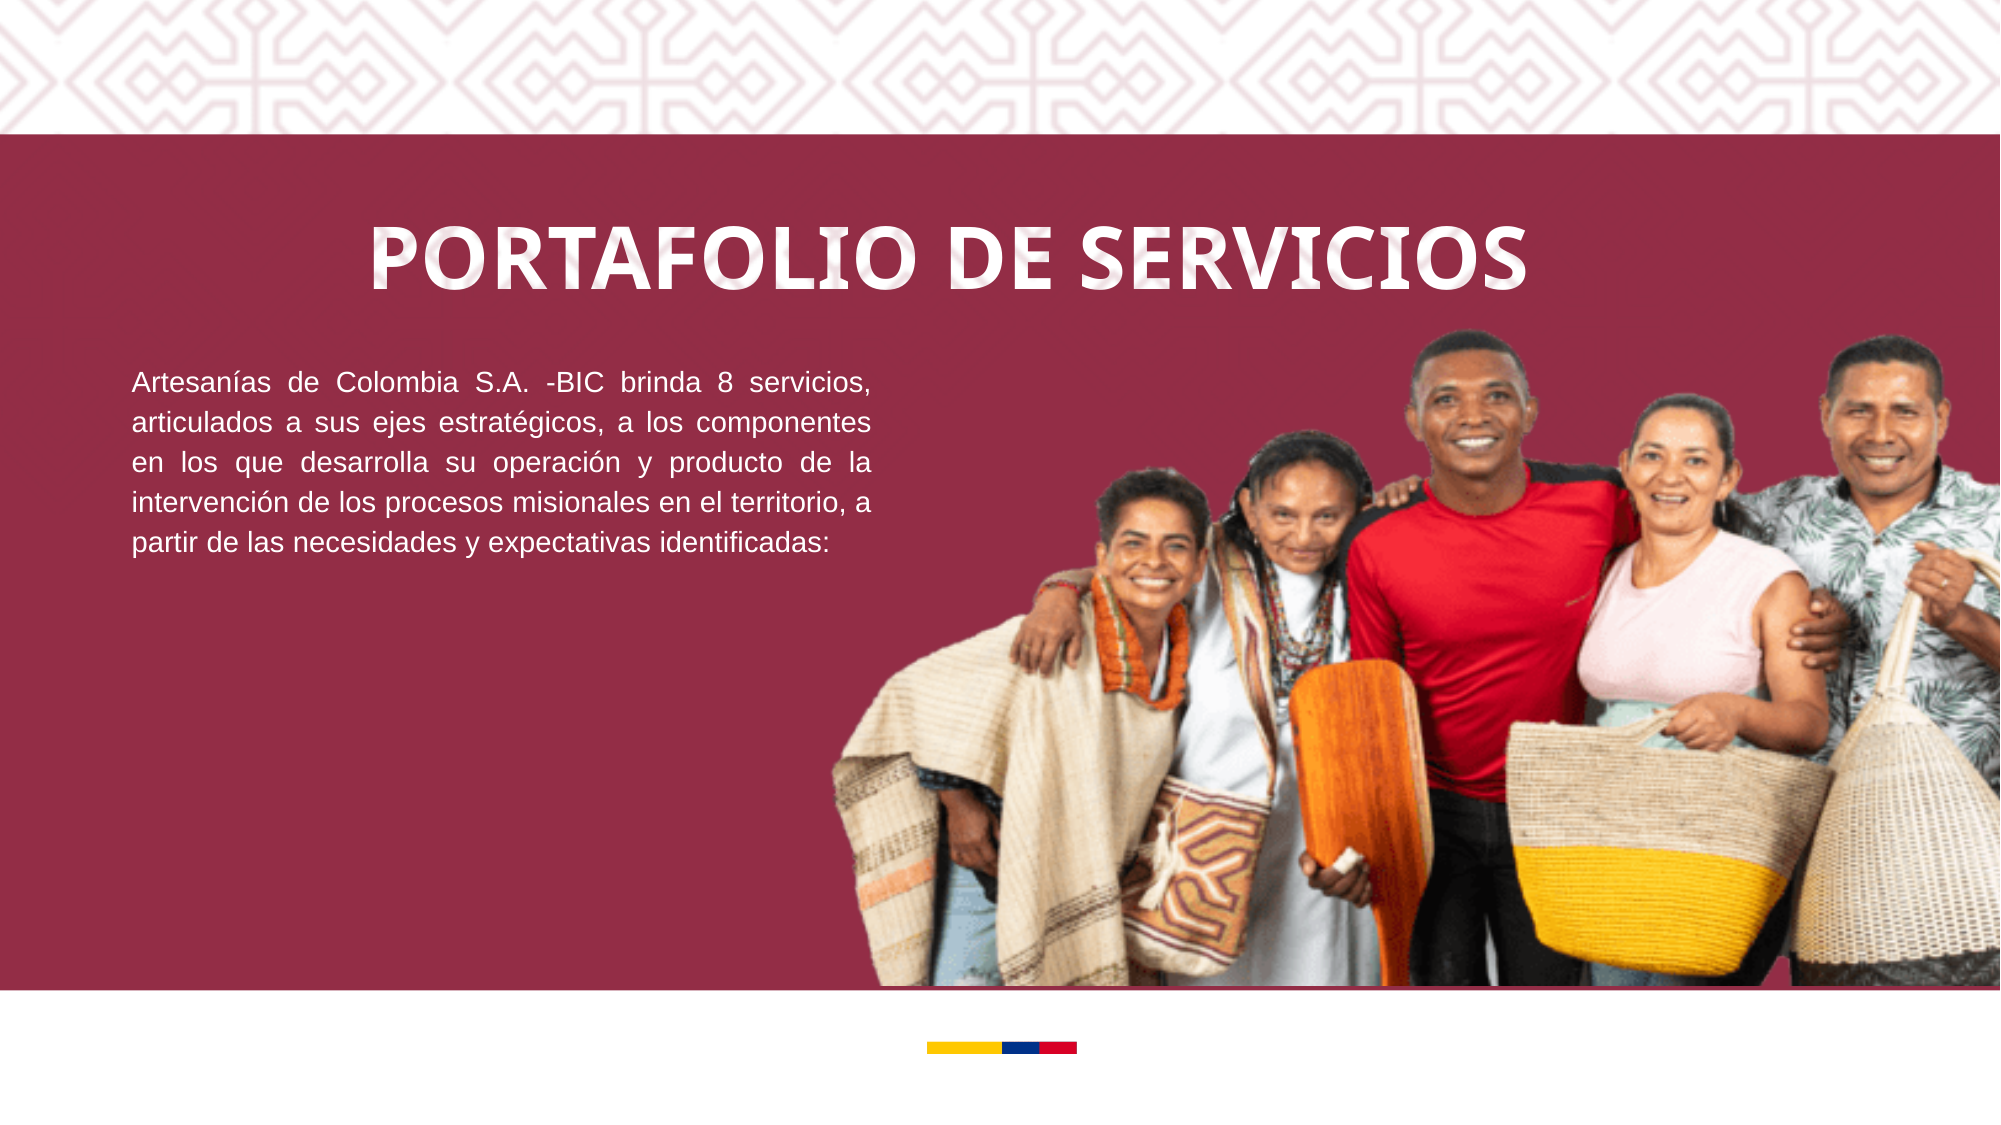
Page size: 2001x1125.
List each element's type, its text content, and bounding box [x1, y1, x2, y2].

picture [0, 0, 2000, 986]
text_box Artesanías de Colombia S.A. -BIC brinda 8 servicios, articulados a sus ejes estratégicos, a los componentes en los que desarrolla su operación y producto de la intervención de los procesos misionales en el territorio, a partir de las necesidades y expectativas identificadas: [28, 526, 813, 567]
picture [818, 1026, 1182, 1054]
